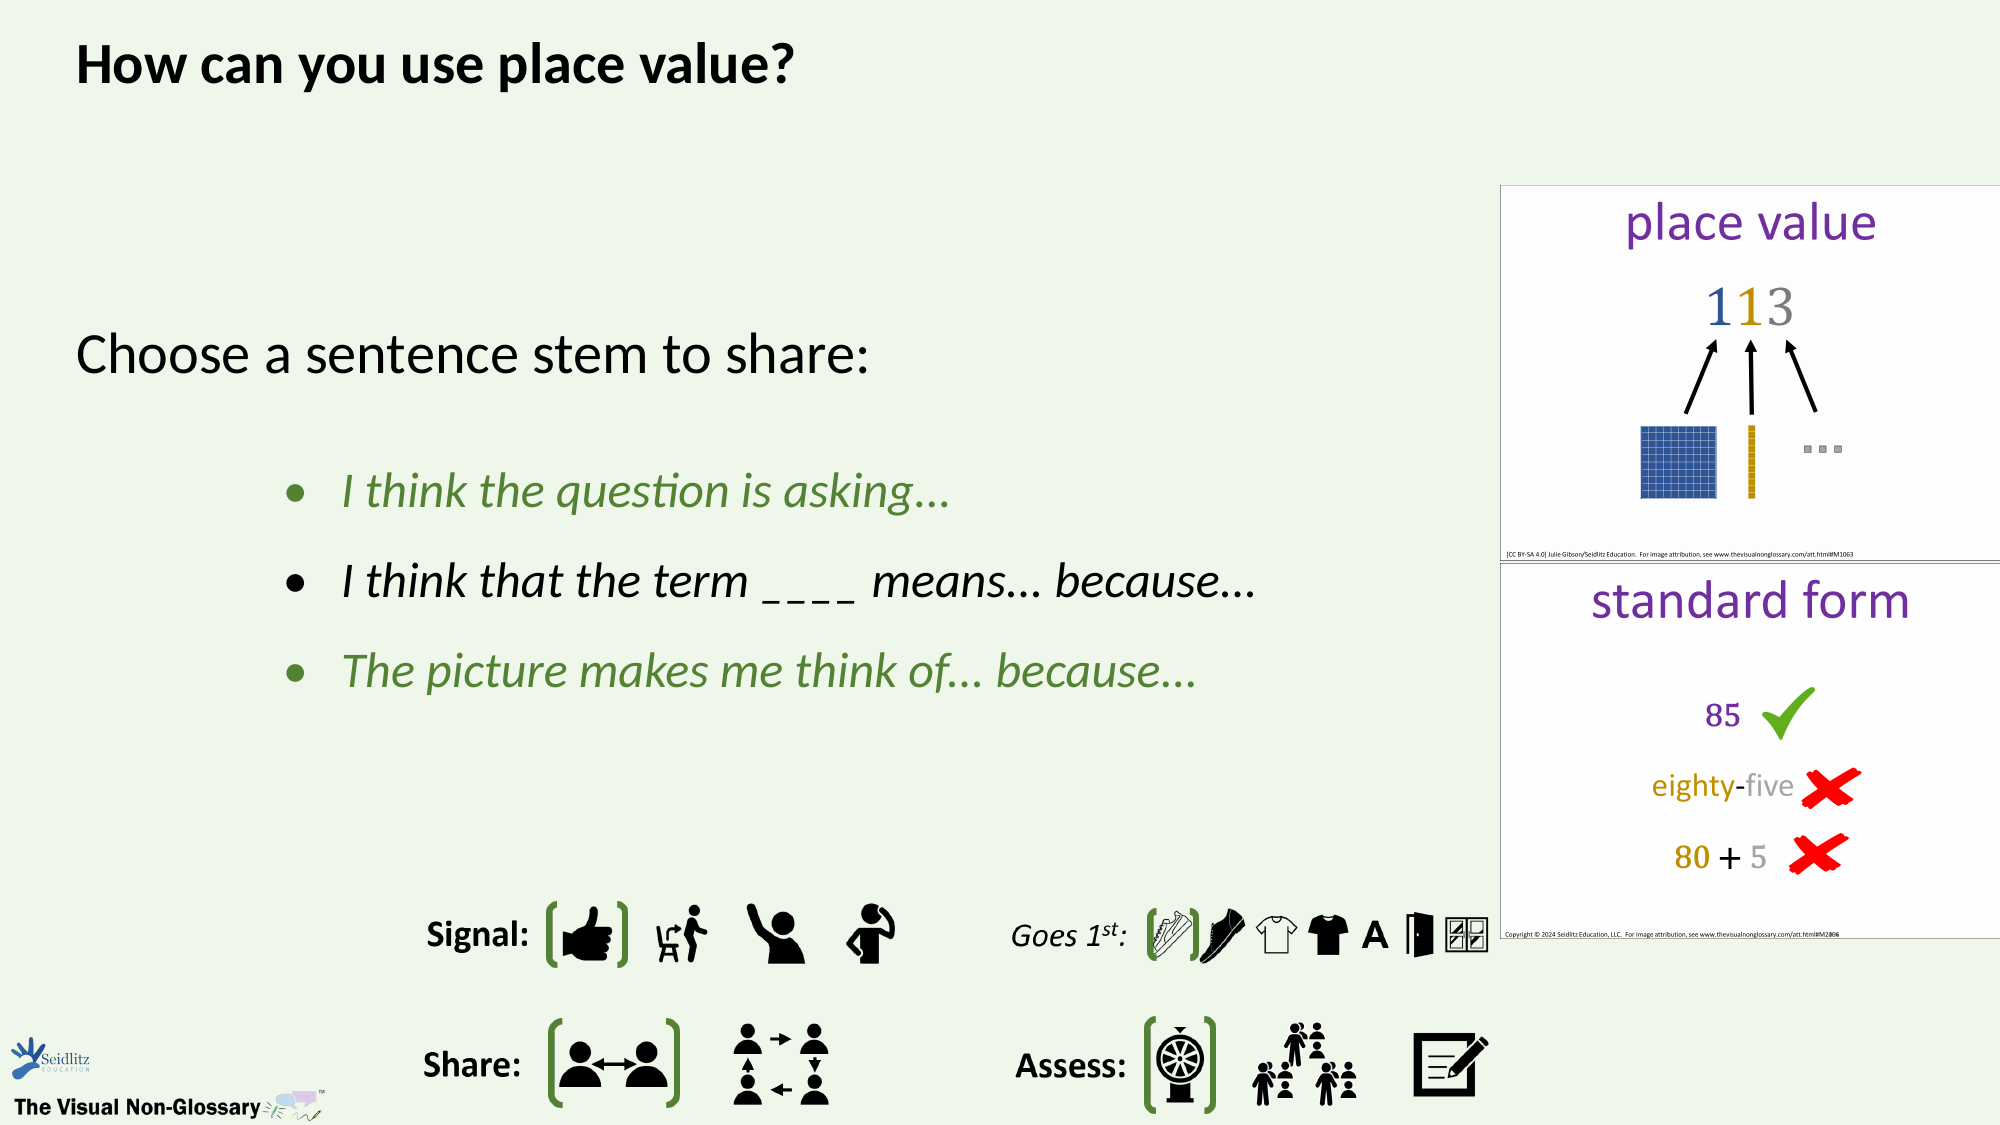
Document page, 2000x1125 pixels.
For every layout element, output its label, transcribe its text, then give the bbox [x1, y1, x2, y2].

text_box How can you use place value? [61, 18, 1479, 103]
text_box • I think the question is asking... • I think that the term ____ means... because... • The picture makes me think of... because... [267, 374, 1273, 705]
picture [0, 1034, 328, 1125]
picture [1499, 185, 2000, 562]
picture [1499, 563, 2000, 940]
picture [400, 899, 1489, 1114]
text_box Choose a sentence stem to share: [61, 307, 1479, 393]
